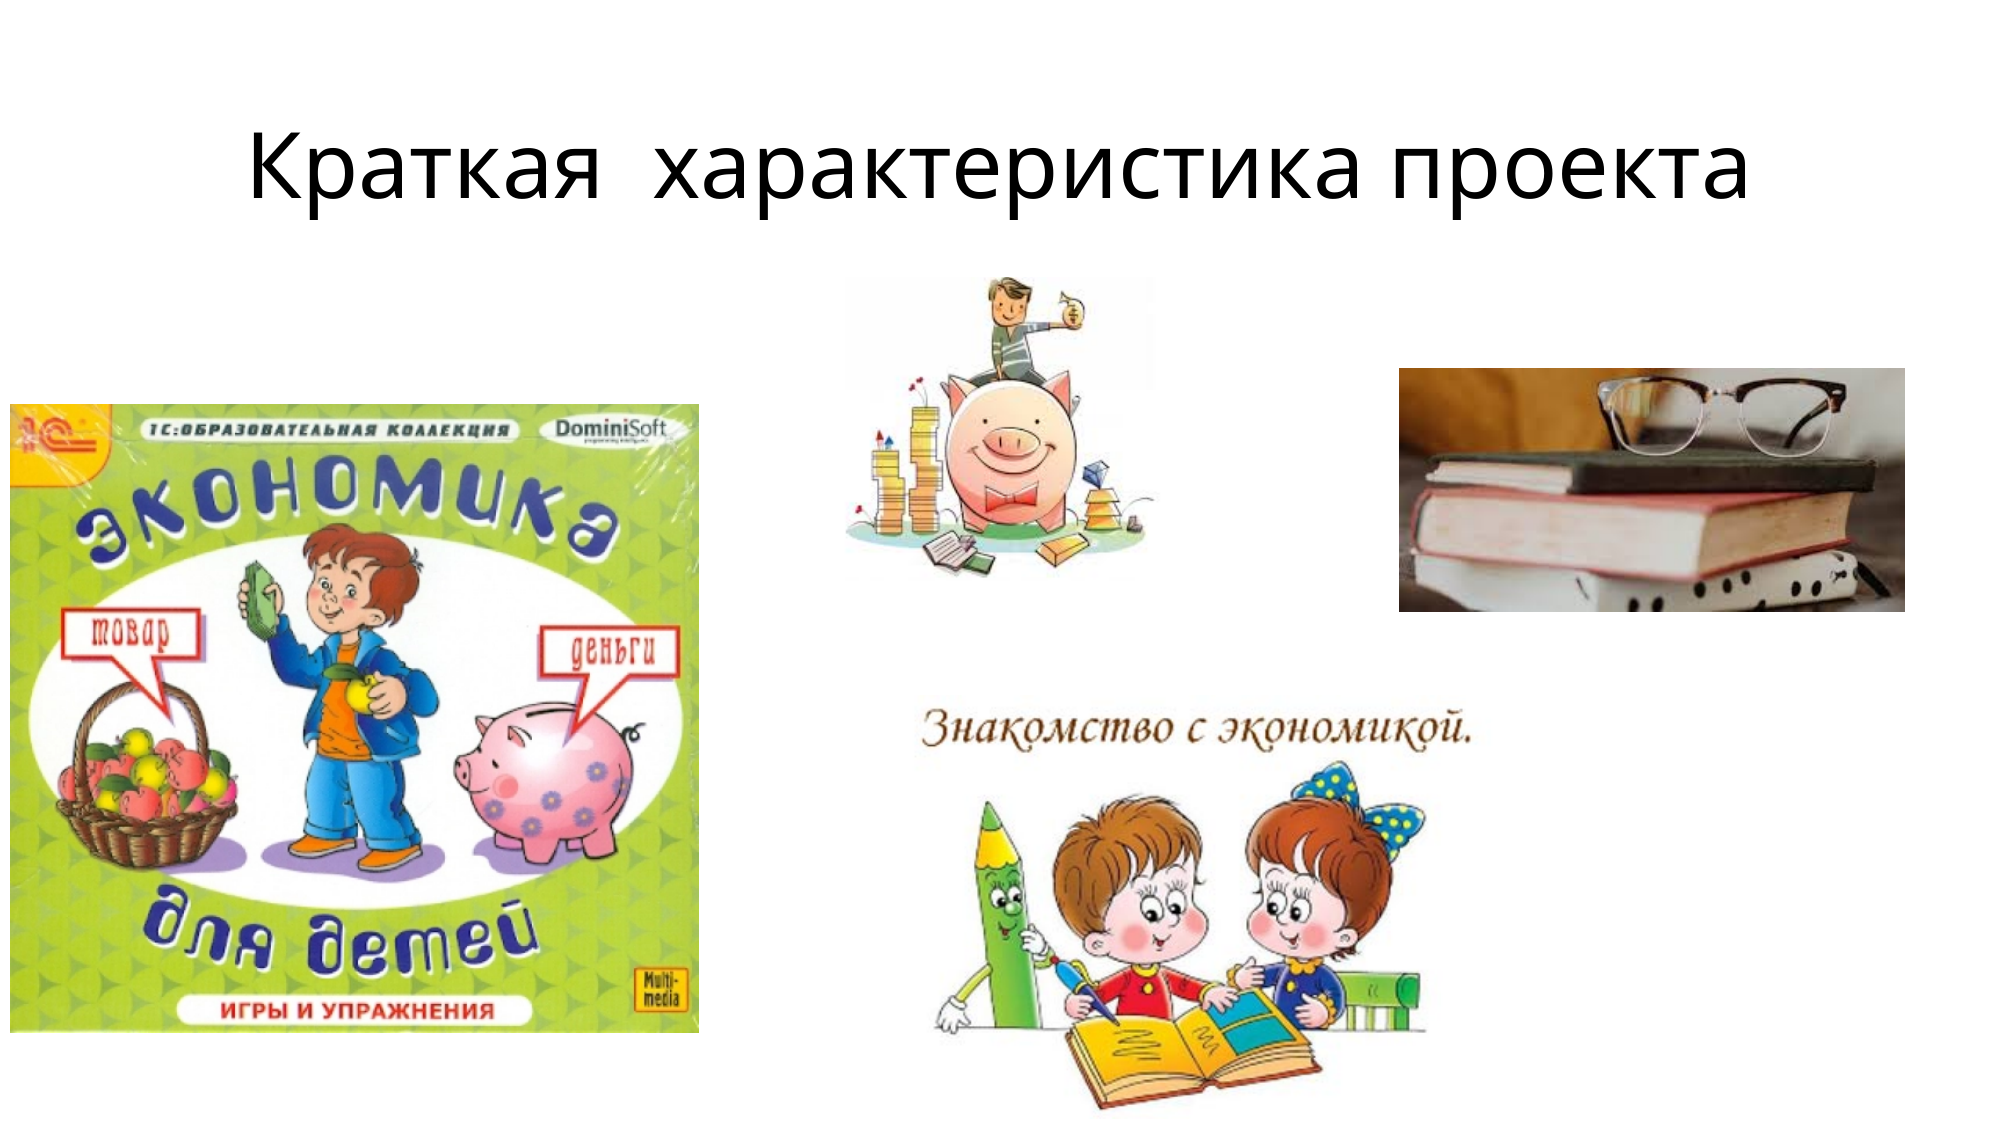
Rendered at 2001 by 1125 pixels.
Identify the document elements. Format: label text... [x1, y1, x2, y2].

picture [796, 277, 1204, 581]
picture [10, 404, 699, 1033]
title Краткая характеристика проекта [137, 59, 1863, 278]
picture [1399, 367, 1905, 612]
picture [890, 695, 1516, 1119]
